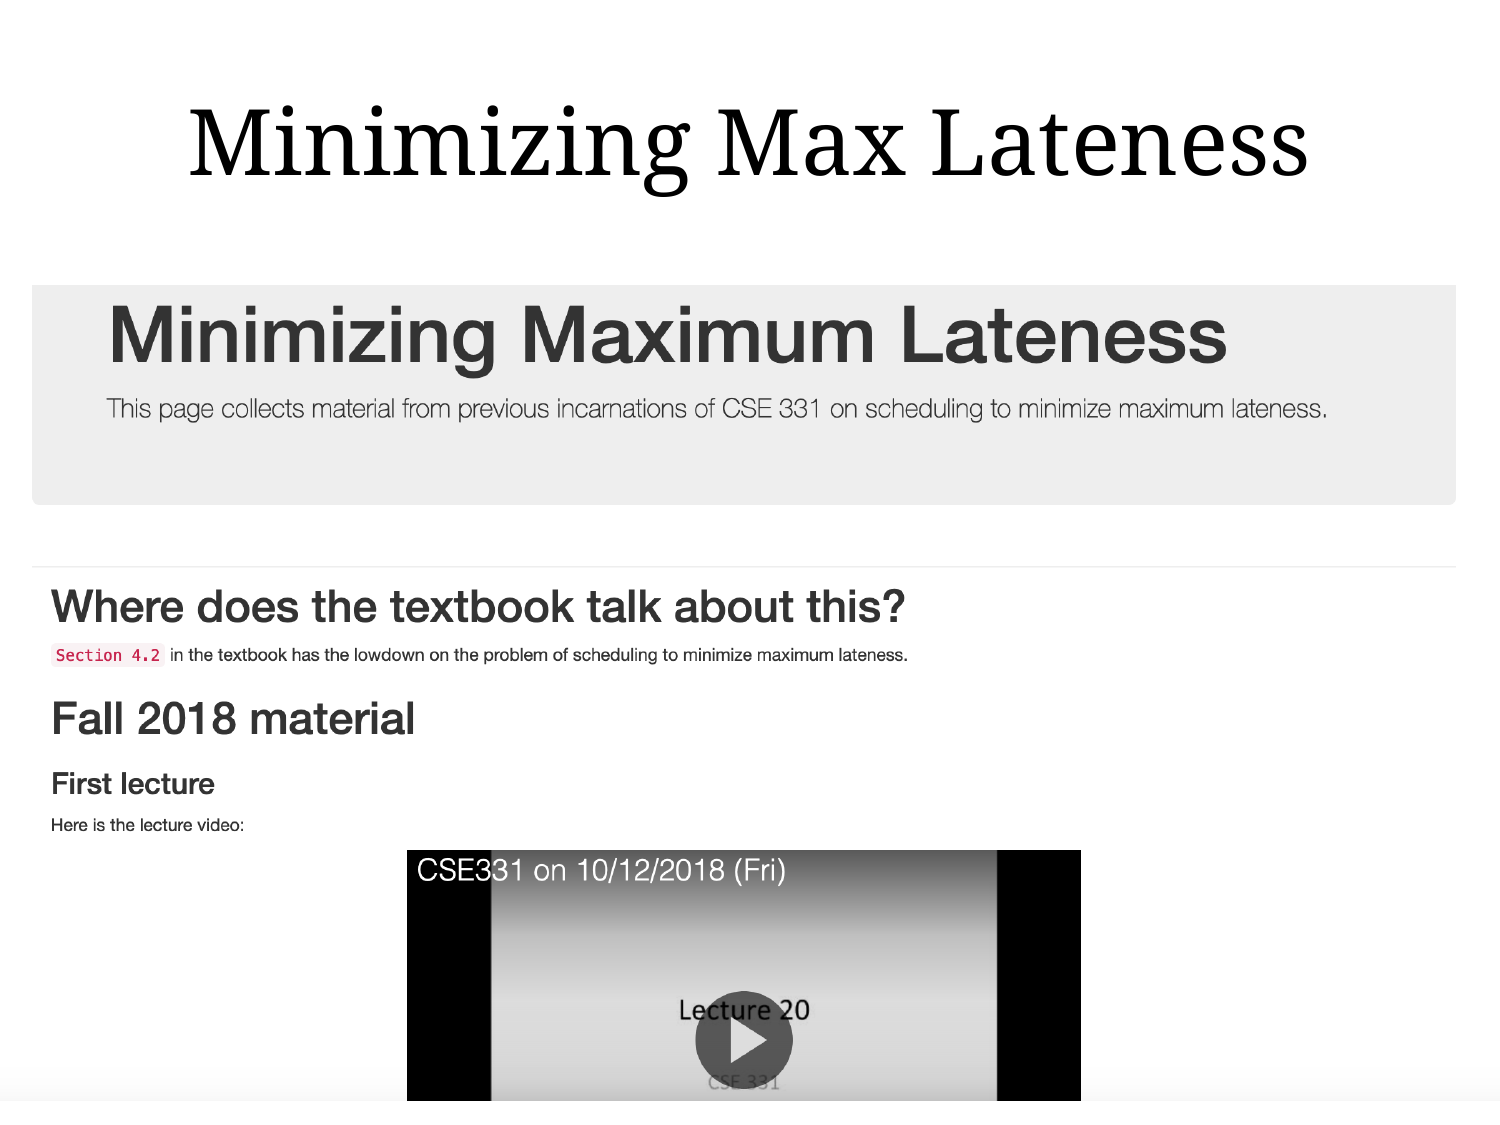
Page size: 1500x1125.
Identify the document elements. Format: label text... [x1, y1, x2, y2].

picture [0, 285, 1500, 1101]
title Minimizing Max Lateness [75, 45, 1425, 233]
